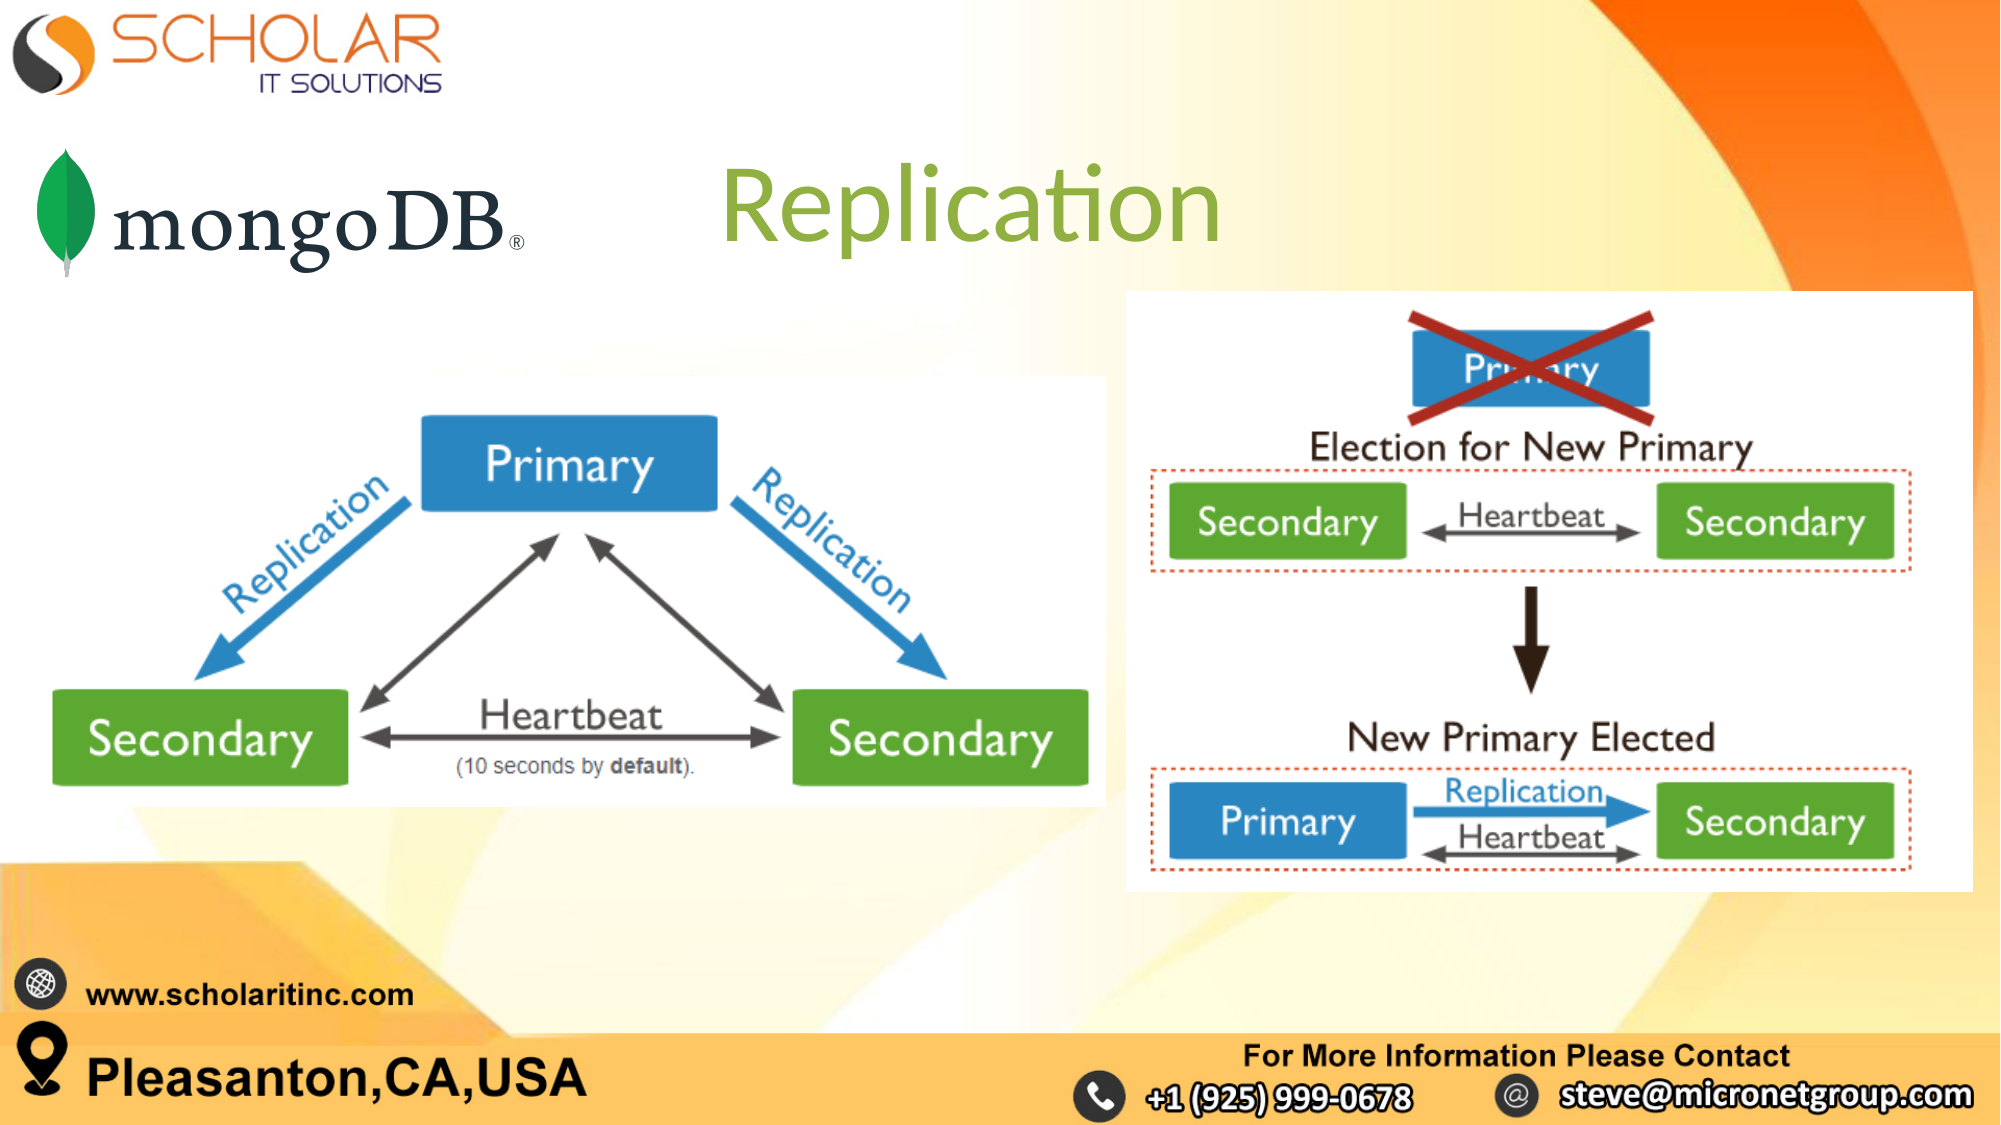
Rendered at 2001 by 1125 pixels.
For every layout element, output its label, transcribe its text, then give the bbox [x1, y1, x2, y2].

list Replication [527, 146, 1922, 265]
list Replication [23, 146, 34, 265]
picture [0, 0, 2001, 1125]
